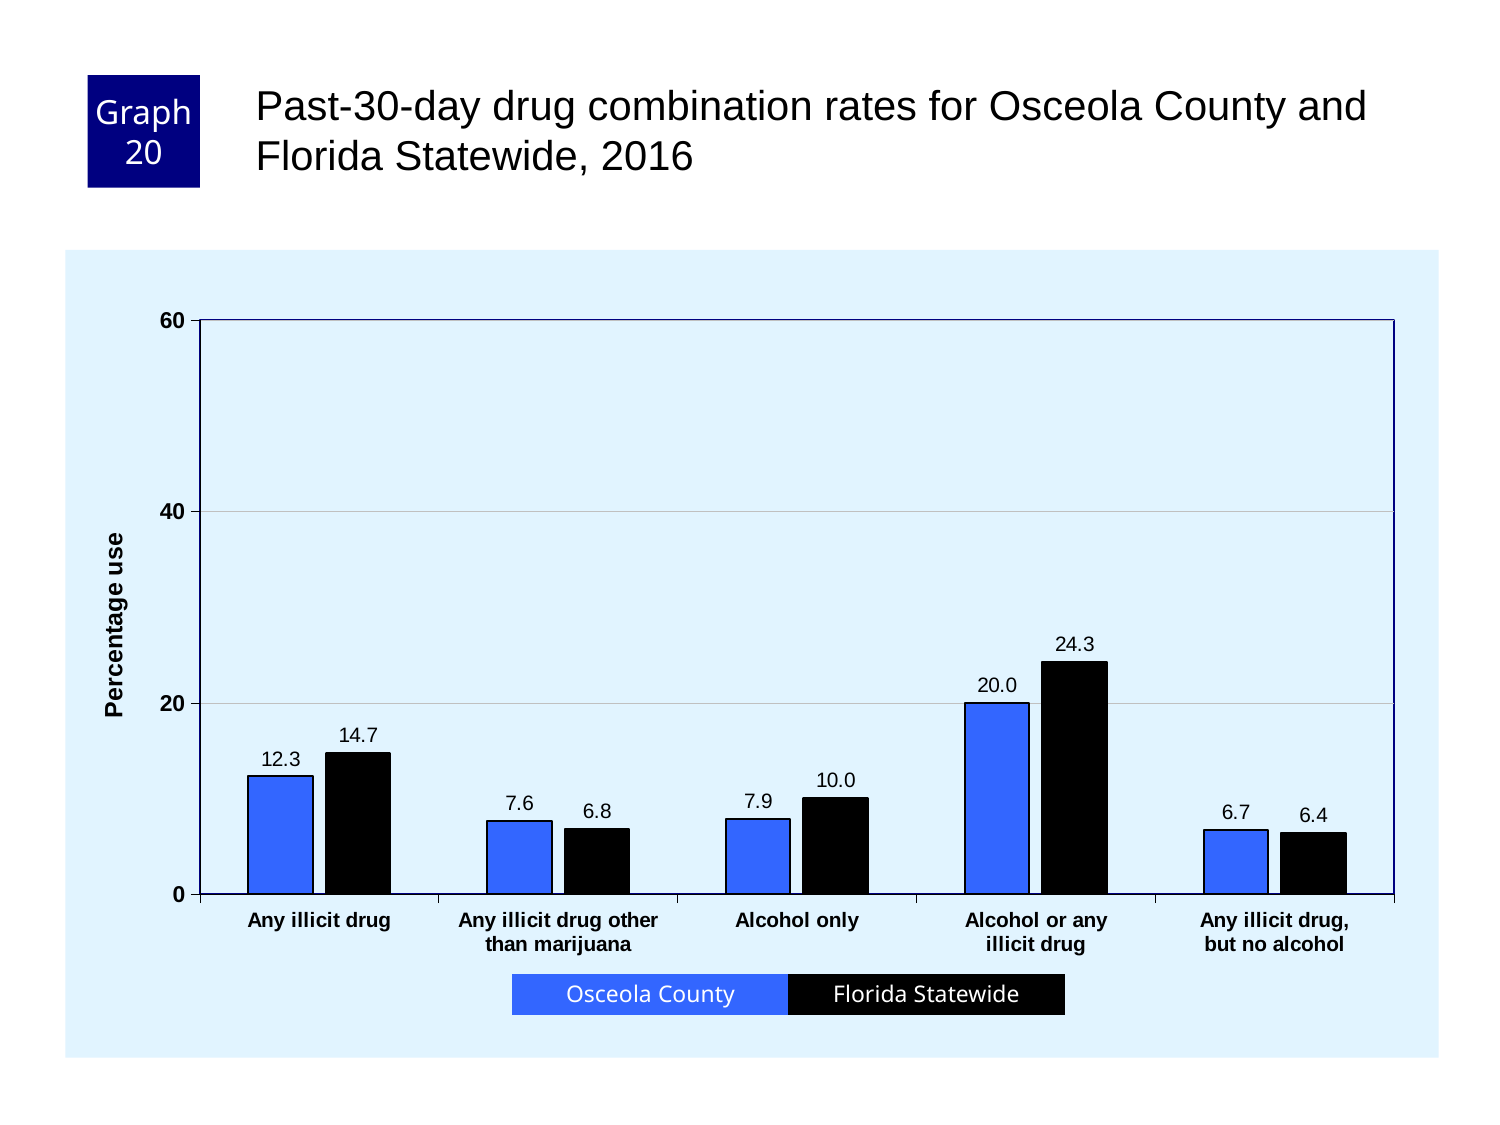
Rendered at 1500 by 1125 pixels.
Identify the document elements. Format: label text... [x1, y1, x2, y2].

chart [64, 249, 1439, 1059]
text_box Past-30-day drug combination rates for Osceola County and Florida Statewide, 2016 [251, 75, 1439, 200]
text_box Graph 20 [87, 75, 200, 188]
